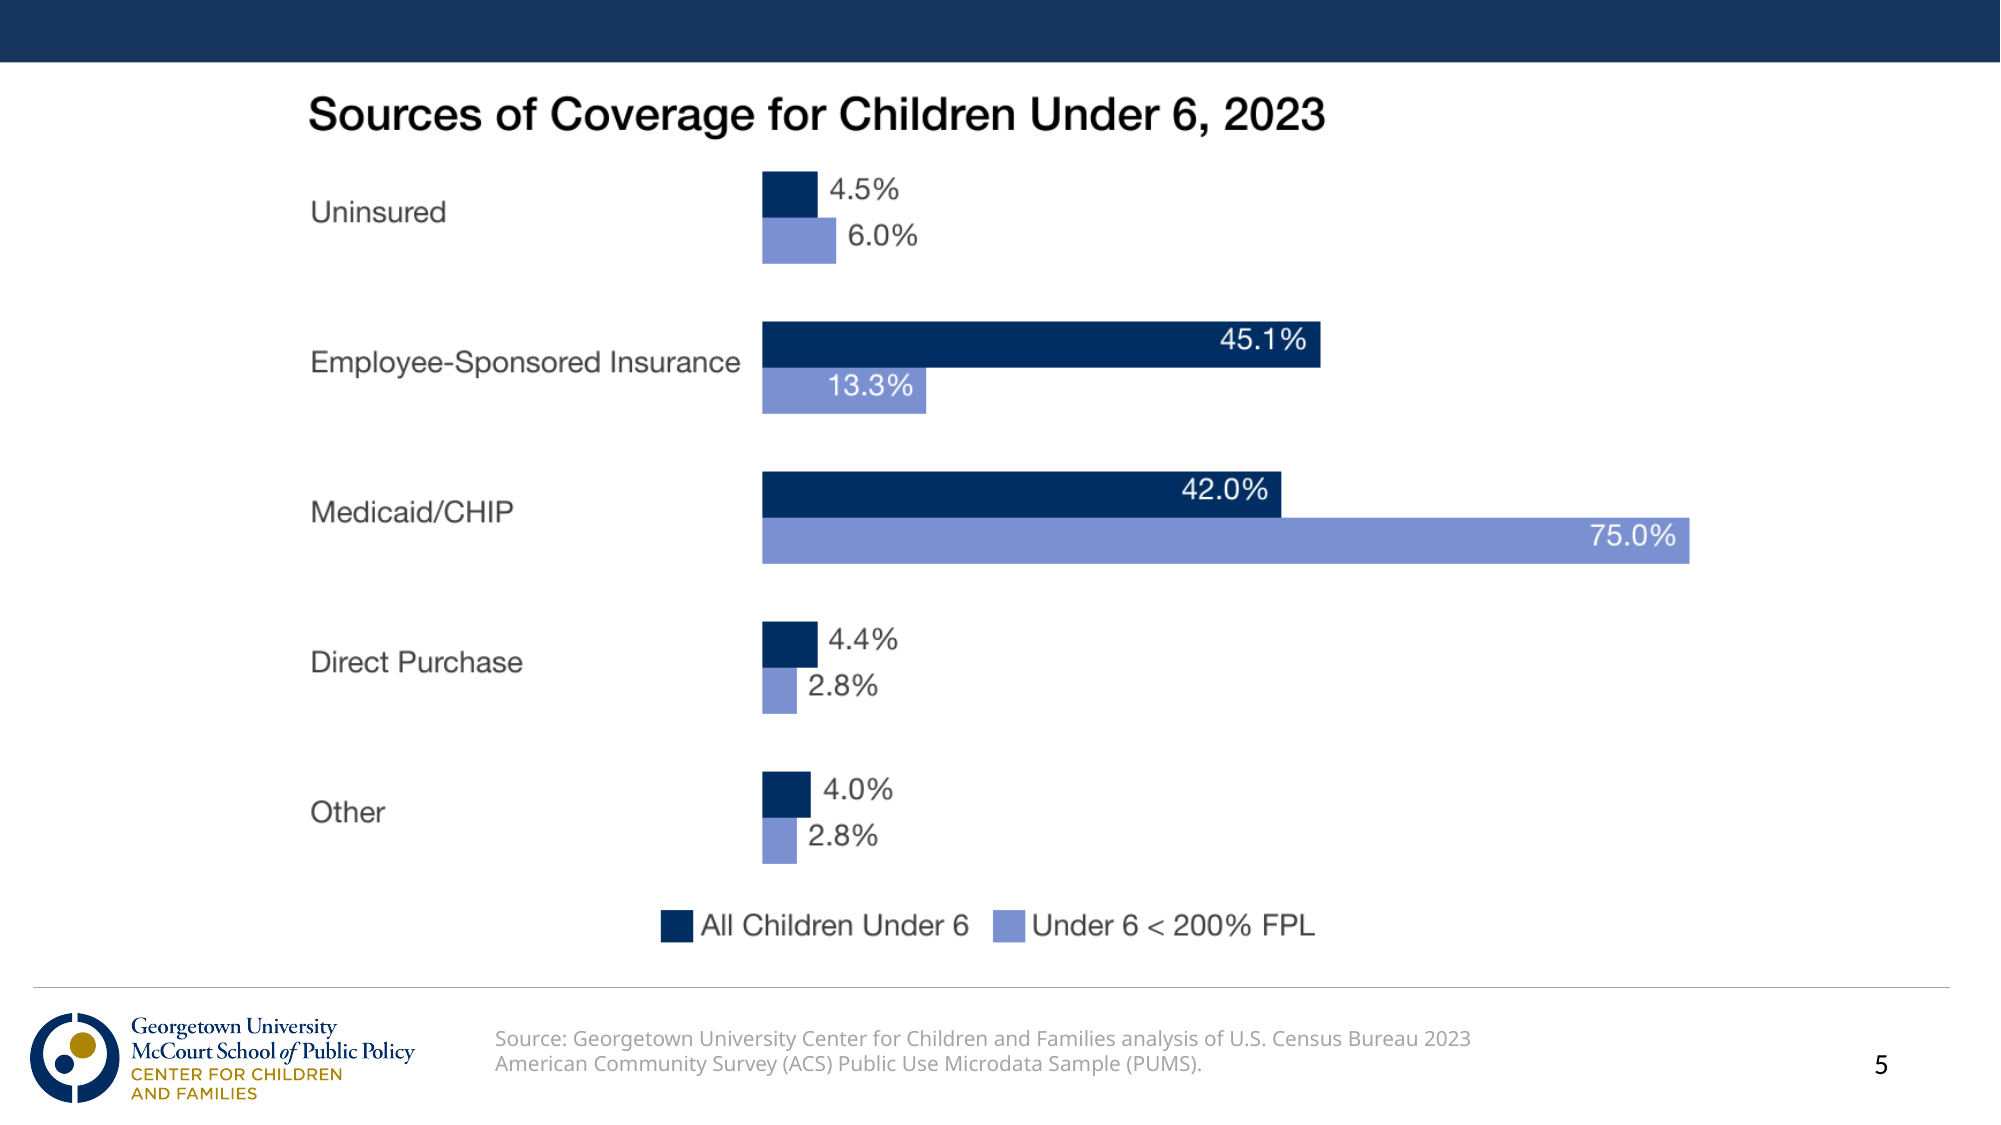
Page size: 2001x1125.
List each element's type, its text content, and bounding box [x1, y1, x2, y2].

picture [284, 70, 1715, 984]
slide_number ‹#› [1753, 1037, 1904, 1098]
picture [30, 1013, 428, 1103]
text_box Source: Georgetown University Center for Children and Families analysis of U.S. Census Bureau 2023 American Community Survey (ACS) Public Use Microdata Sample (PUMS). [480, 1010, 1525, 1087]
